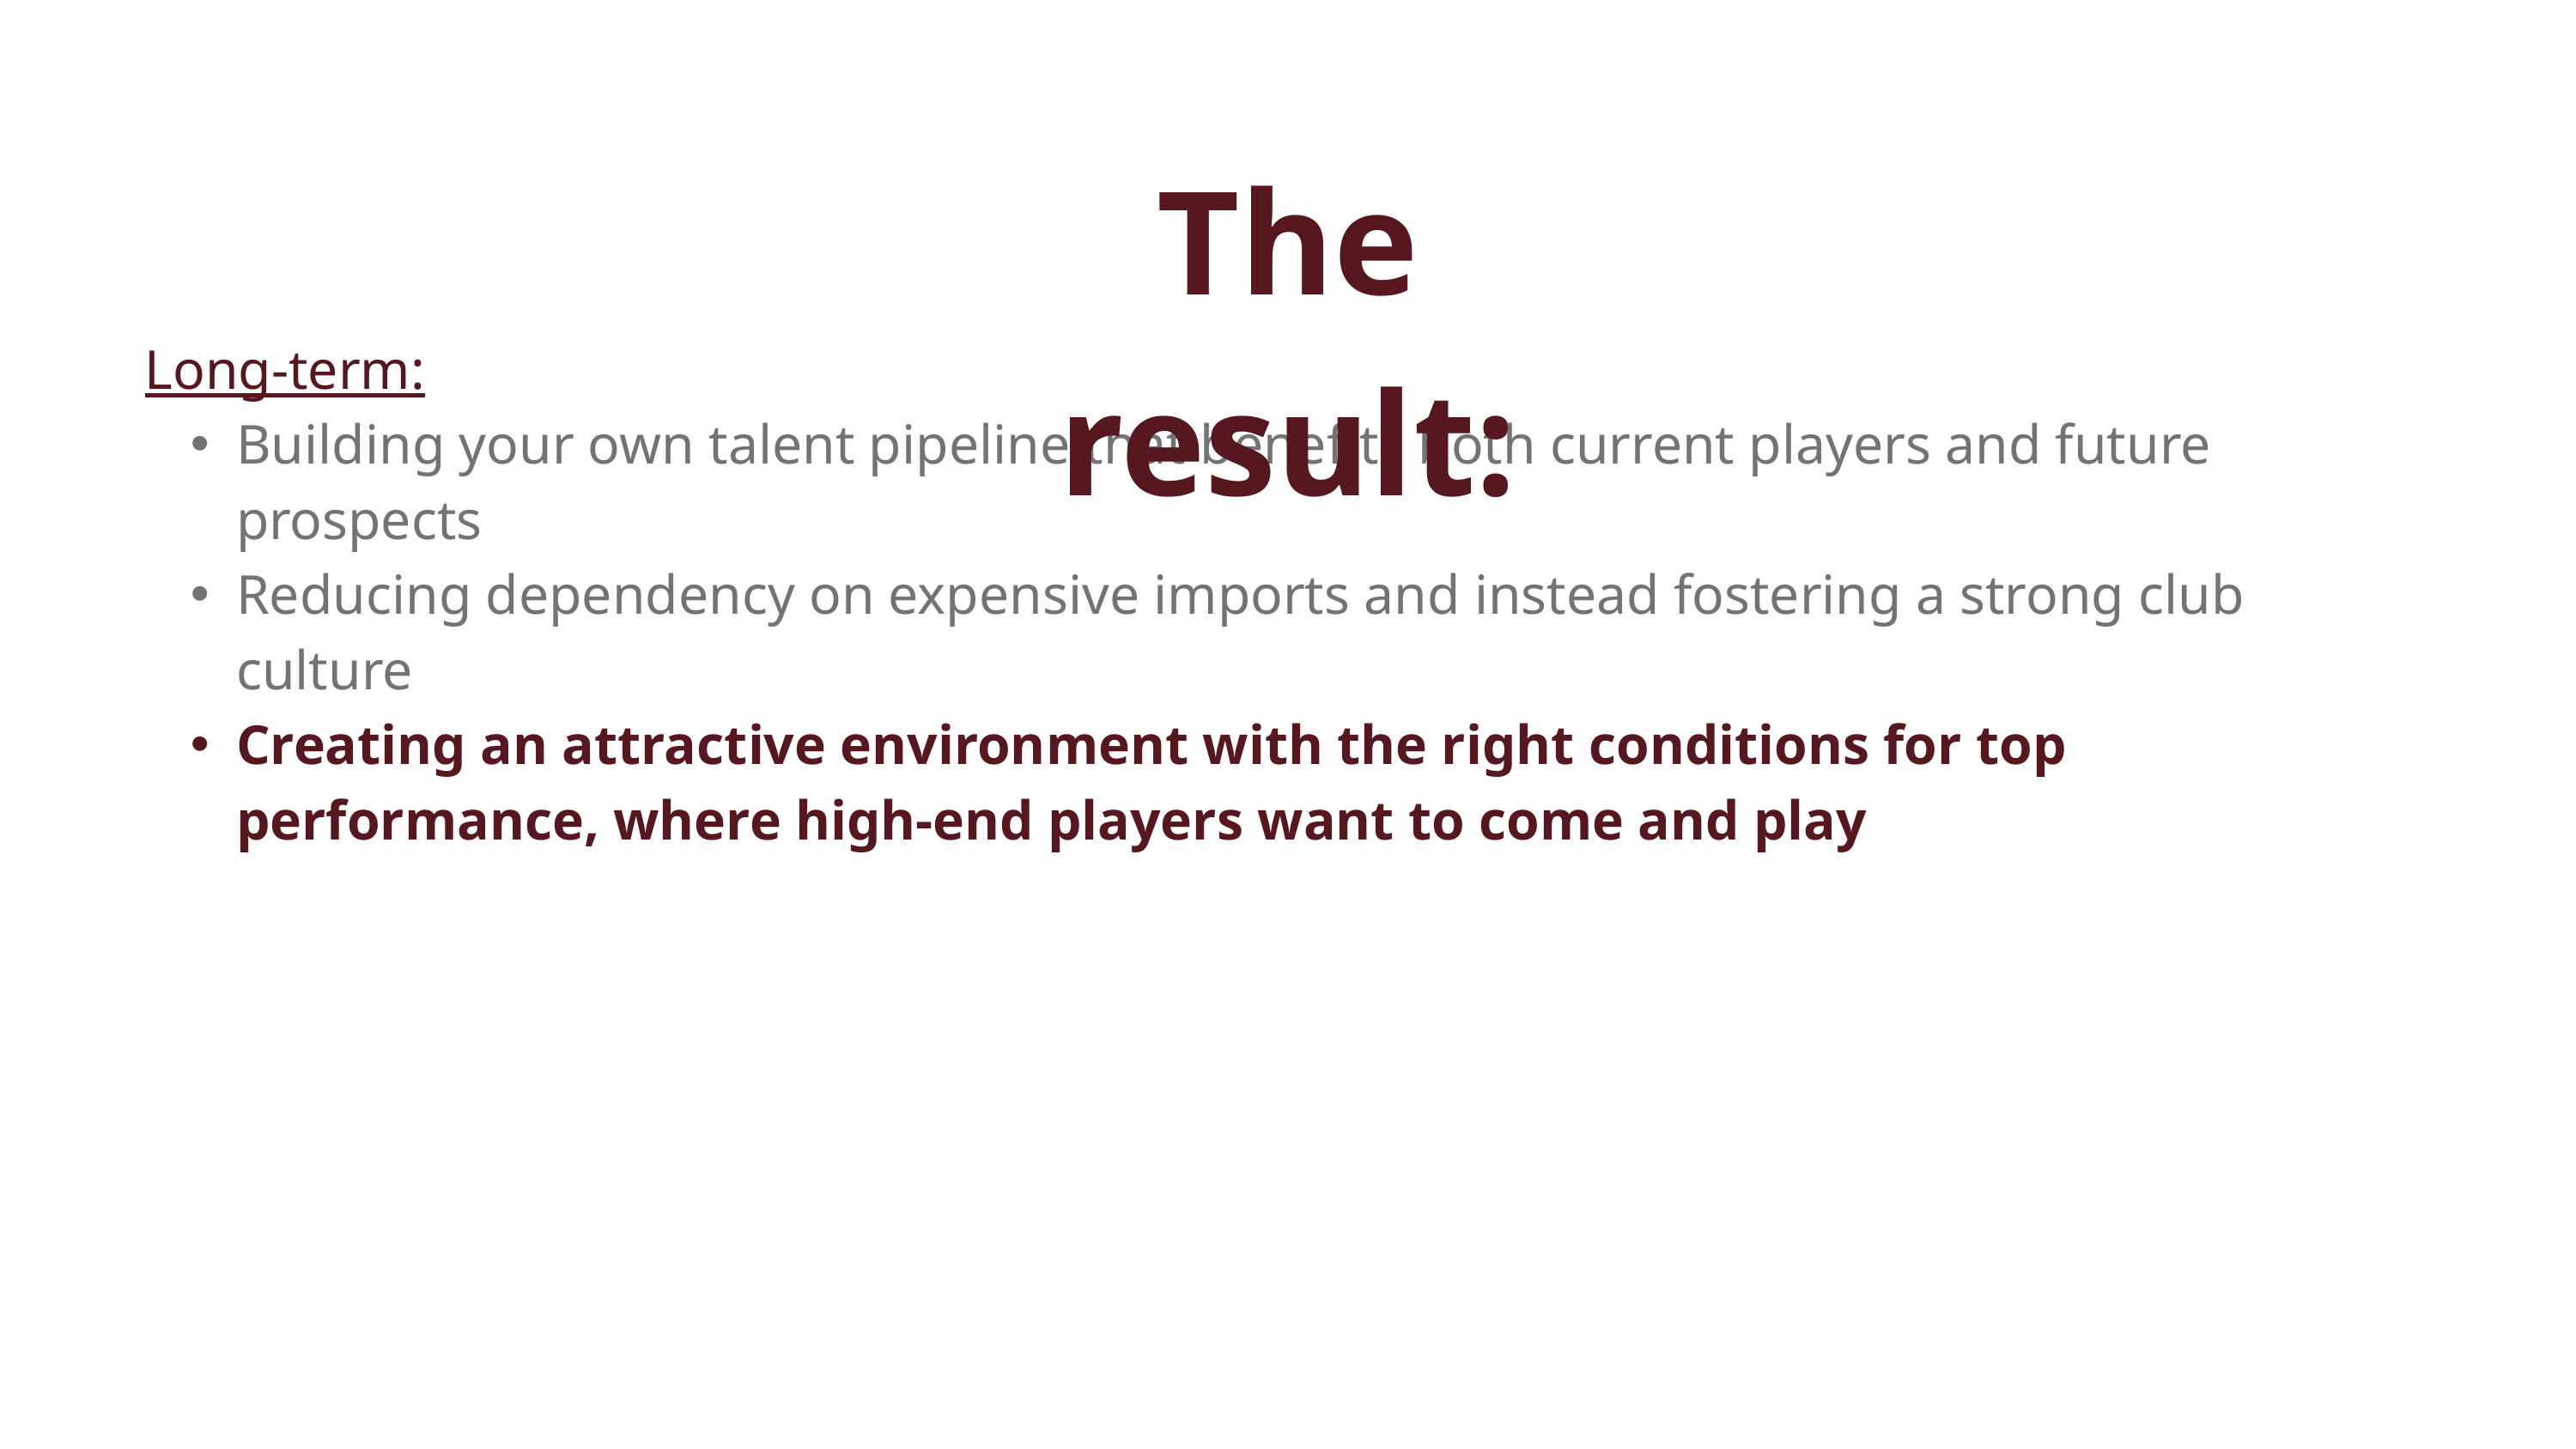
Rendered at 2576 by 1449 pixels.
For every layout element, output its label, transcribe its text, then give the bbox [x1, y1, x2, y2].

text_box Long-term: Building your own talent pipeline that benefits both current players and future prospects Reducing dependency on expensive imports and instead fostering a strong club culture Creating an attractive environment with the right conditions for top performance, where high-end players want to come and play [144, 324, 2432, 851]
text_box The result: [928, 123, 1648, 524]
